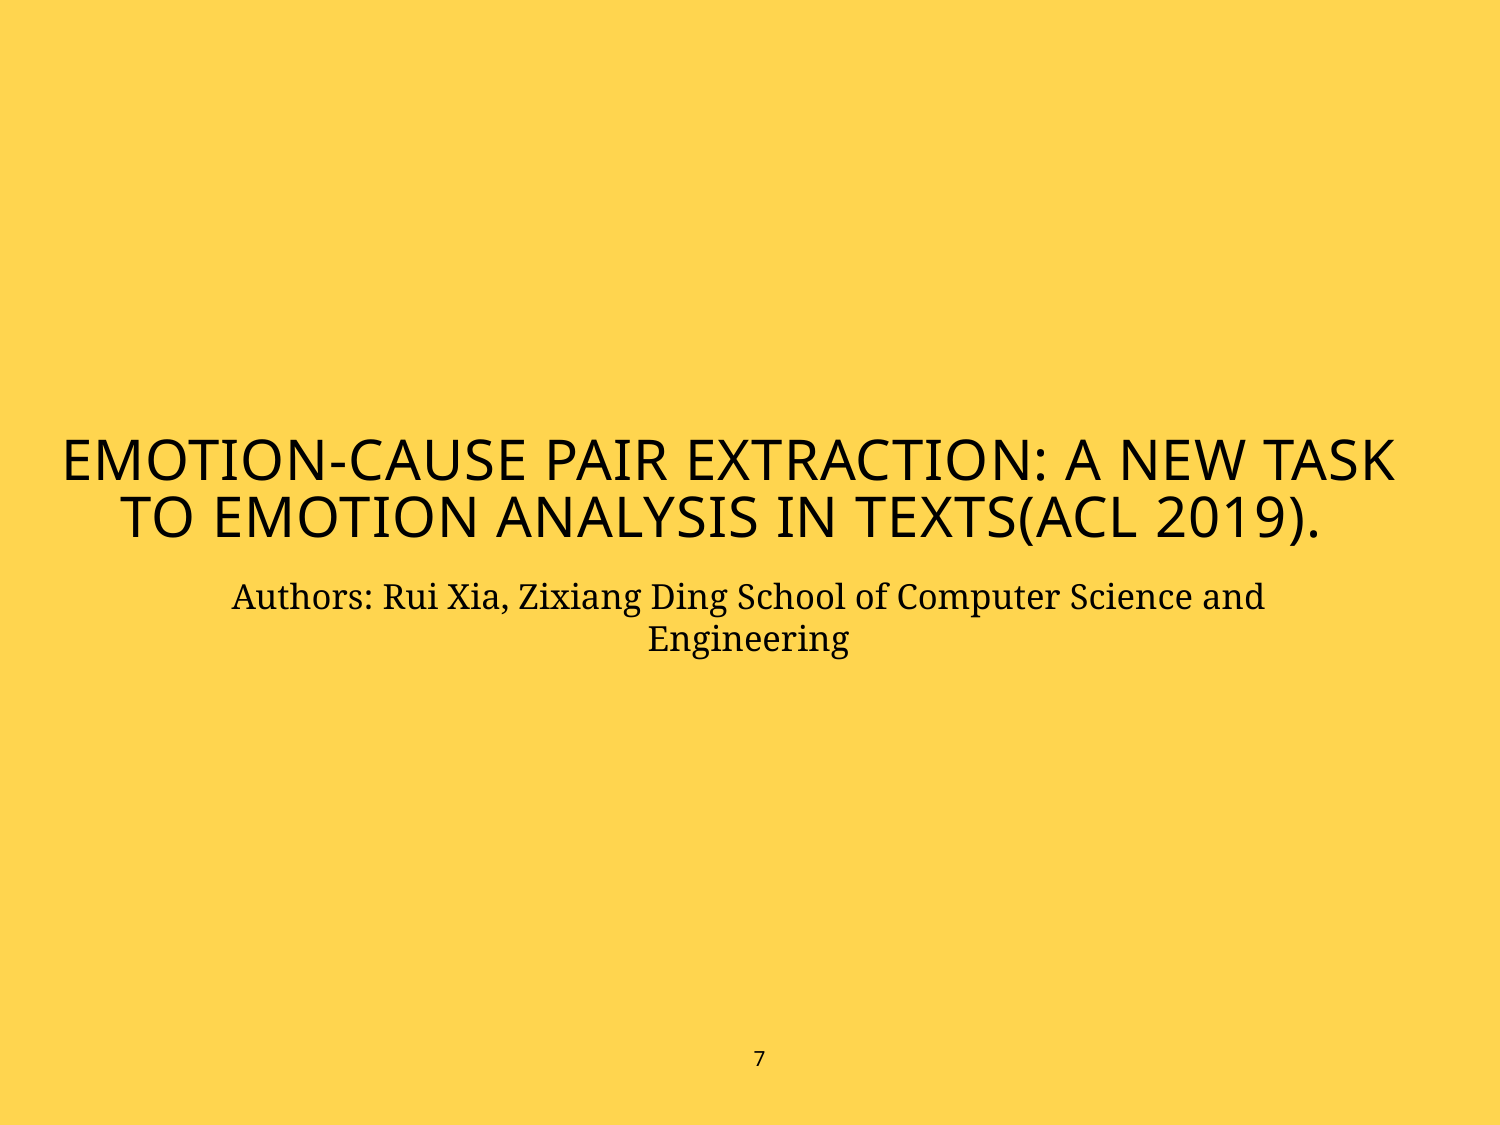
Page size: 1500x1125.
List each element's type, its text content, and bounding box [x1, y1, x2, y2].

slide_number 7 [687, 1039, 832, 1081]
title Emotion-Cause Pair Extraction: A New Task to Emotion Analysis in Texts(ACL 2019). [17, 385, 1442, 557]
list Authors: Rui Xia, Zixiang Ding School of Computer Science and Engineering [190, 567, 1307, 666]
